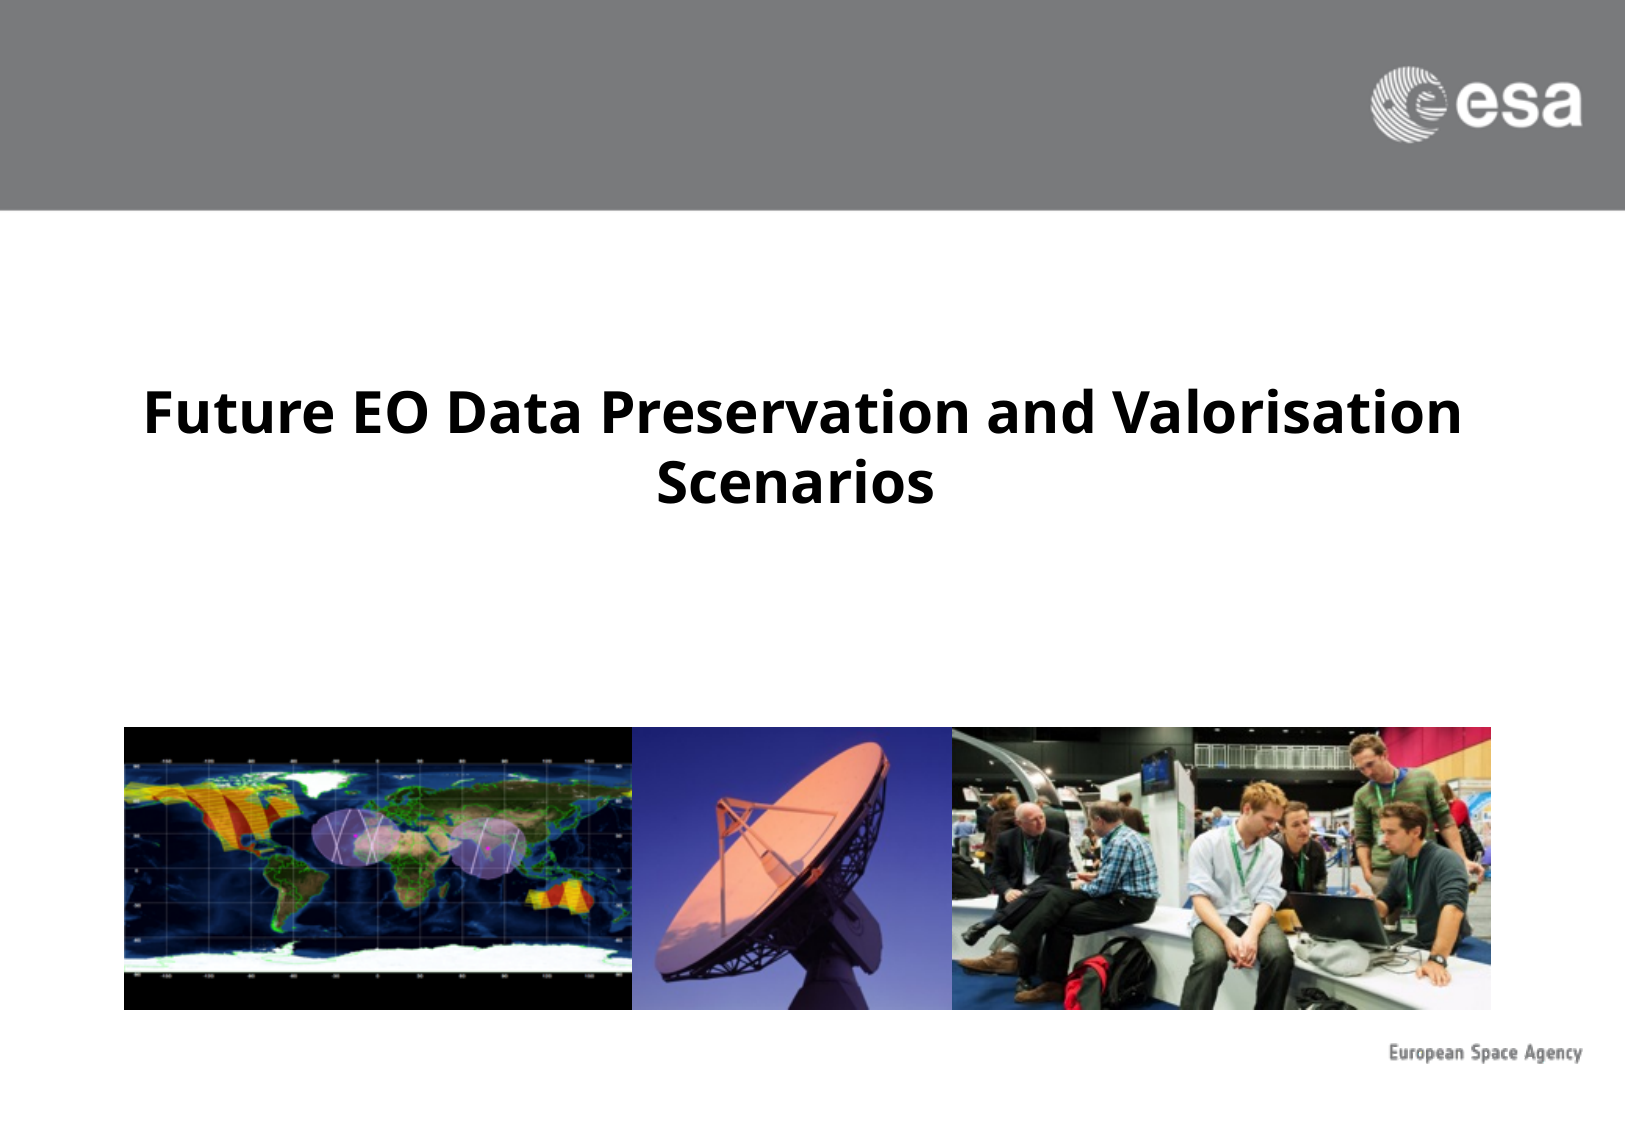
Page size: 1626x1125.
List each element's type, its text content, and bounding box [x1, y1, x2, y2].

picture [123, 726, 1491, 1011]
picture [0, 0, 1625, 214]
text_box Future EO Data Preservation and Valorisation Scenarios [70, 368, 1537, 523]
picture [0, 1037, 1625, 1077]
